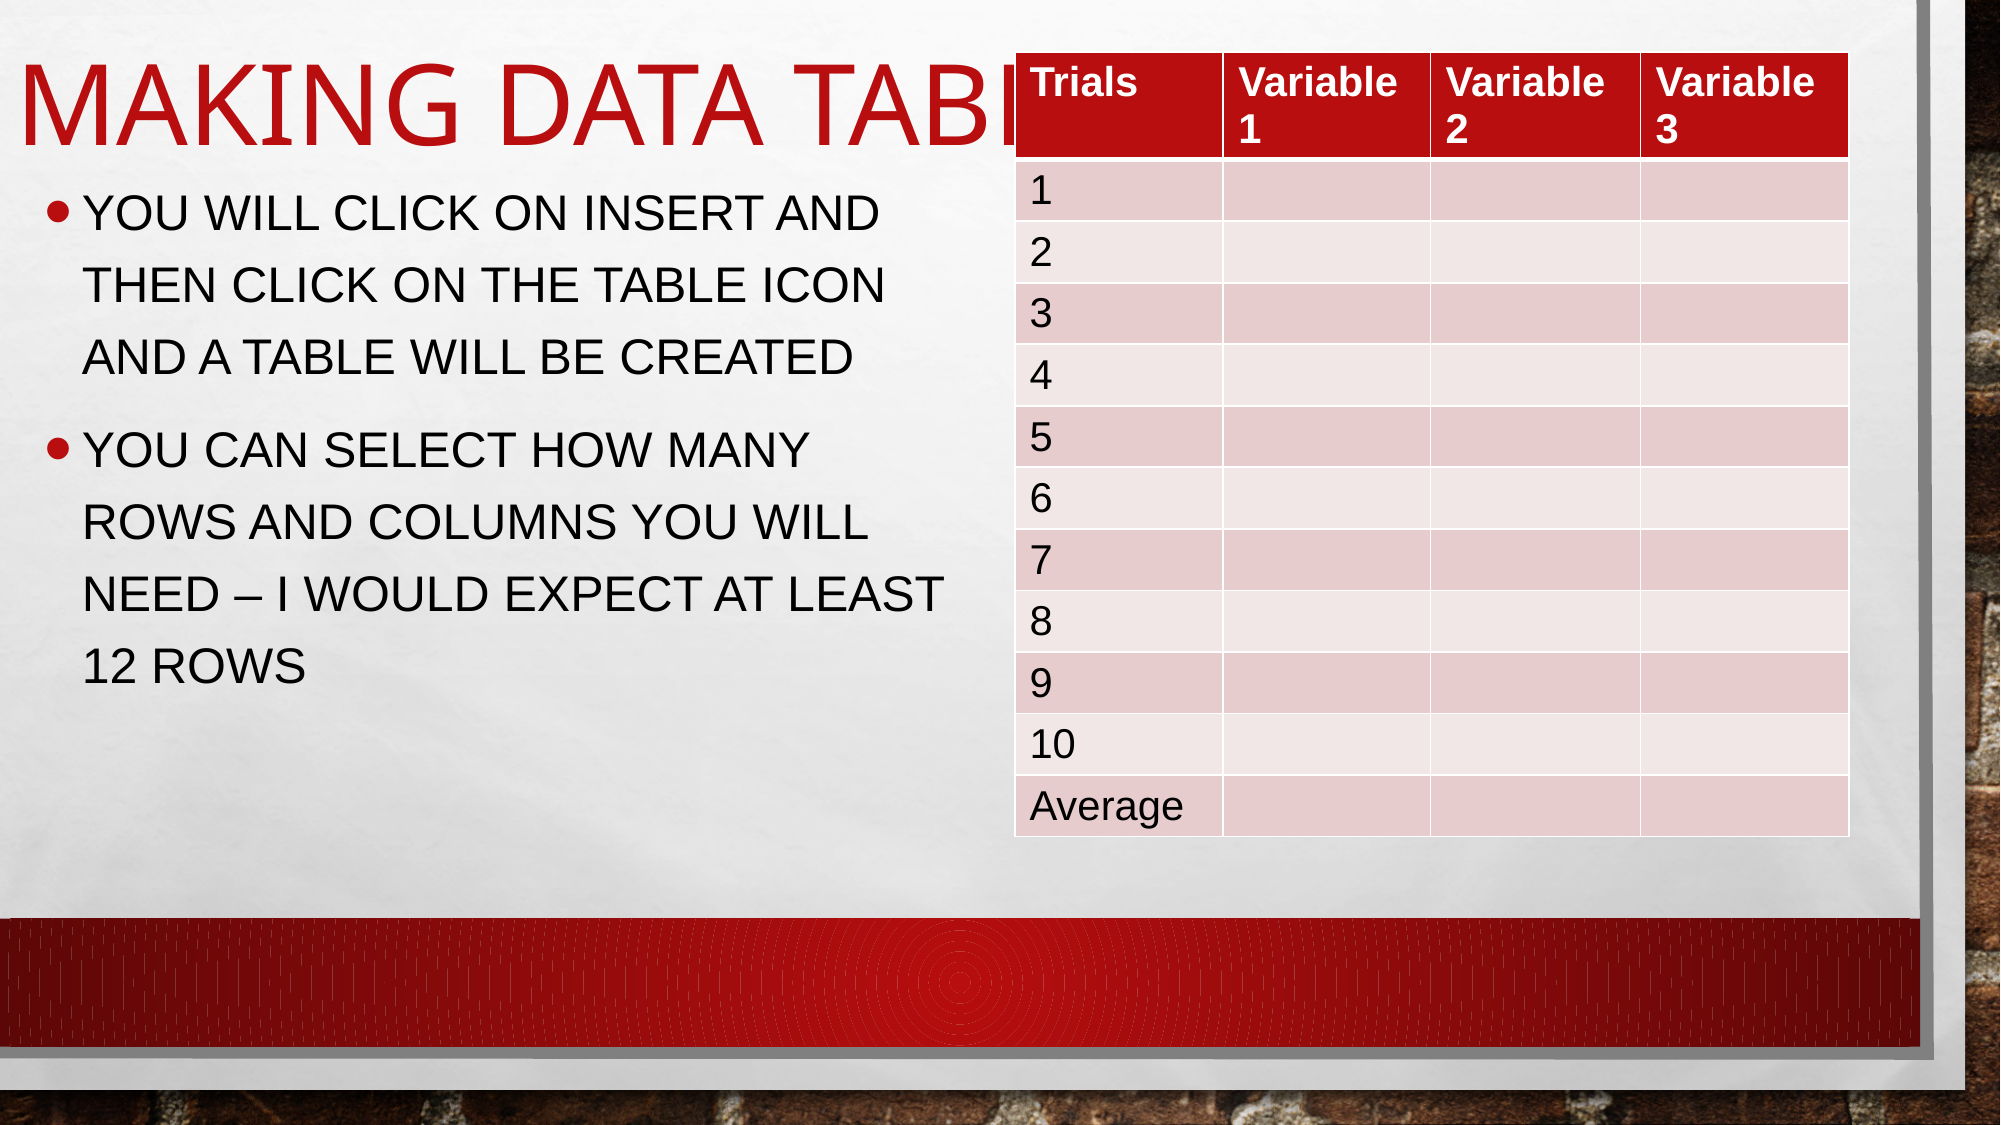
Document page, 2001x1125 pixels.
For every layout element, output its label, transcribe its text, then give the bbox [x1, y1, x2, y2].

table_header Variable 1 [1224, 53, 1430, 157]
table_cell [1431, 162, 1640, 220]
table_cell 10 [1016, 714, 1222, 774]
table_cell [1224, 714, 1430, 774]
table_cell [1641, 222, 1848, 282]
table_cell [1641, 653, 1848, 713]
table_cell [1431, 714, 1640, 774]
table_cell [1641, 345, 1848, 405]
table_cell Average [1016, 776, 1222, 836]
table_cell [1431, 345, 1640, 405]
table_cell 6 [1016, 468, 1222, 528]
table_cell [1431, 284, 1640, 343]
table_cell [1641, 714, 1848, 774]
table_cell [1431, 591, 1640, 651]
table_cell [1224, 776, 1430, 836]
table_cell 2 [1016, 222, 1222, 282]
table_cell [1641, 284, 1848, 343]
table_cell 4 [1016, 345, 1222, 405]
table_cell [1641, 776, 1848, 836]
table_cell 3 [1016, 284, 1222, 343]
table_cell 1 [1016, 162, 1222, 220]
table_cell [1641, 591, 1848, 651]
table_cell [1224, 653, 1430, 713]
table_cell [1224, 162, 1430, 220]
table_header Variable 3 [1641, 53, 1848, 157]
table_cell 5 [1016, 407, 1222, 466]
title Making data tables [0, 13, 1706, 204]
table_cell [1431, 653, 1640, 713]
list You will click on Insert and then click on the table icon and a table will be created You can select how many rows and columns you will need – I would expect at least 12 rows [29, 161, 986, 844]
table_cell [1431, 222, 1640, 282]
table_header Trials [1016, 53, 1222, 157]
table_cell [1224, 407, 1430, 466]
table_cell [1431, 530, 1640, 590]
picture [0, 0, 2000, 1125]
table_cell 9 [1016, 653, 1222, 713]
table_cell [1224, 222, 1430, 282]
table_cell [1224, 591, 1430, 651]
table_cell [1641, 530, 1848, 590]
table_cell [1224, 468, 1430, 528]
table_cell [1224, 345, 1430, 405]
table_header Variable 2 [1431, 53, 1640, 157]
table_cell [1641, 468, 1848, 528]
table_cell [1641, 162, 1848, 220]
table_cell 7 [1016, 530, 1222, 590]
table_cell [1431, 776, 1640, 836]
table_cell [1224, 530, 1430, 590]
table_cell [1224, 284, 1430, 343]
table_cell [1641, 407, 1848, 466]
table_cell [1431, 407, 1640, 466]
table_cell [1431, 468, 1640, 528]
table_cell 8 [1016, 591, 1222, 651]
